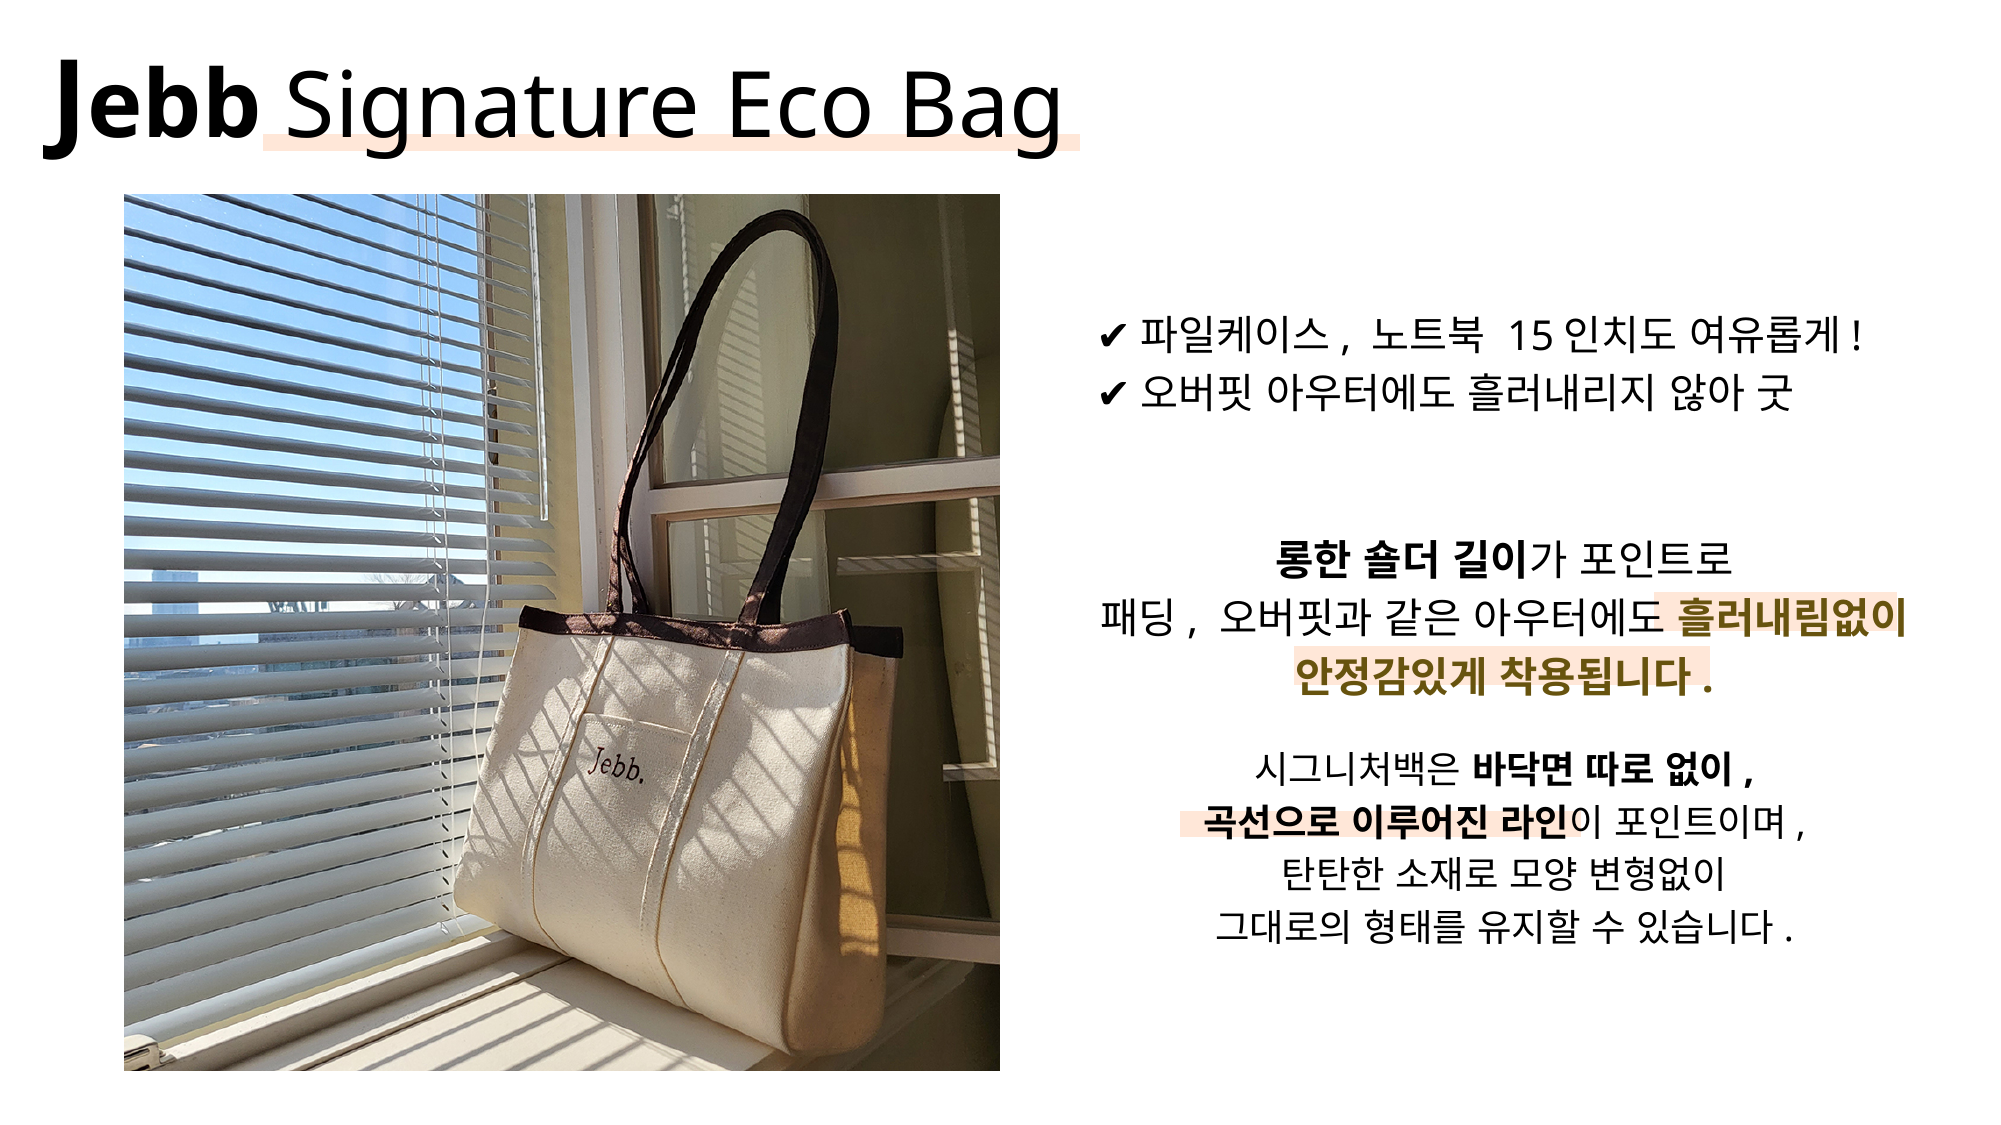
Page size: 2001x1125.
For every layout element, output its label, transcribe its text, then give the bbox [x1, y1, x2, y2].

picture [123, 193, 1001, 1071]
text_box 시그니처백은 바닥면 따로 없이, 곡선으로 이루어진 라인이 포인트이며, 탄탄한 소재로 모양 변형없이 그대로의 형태를 유지할 수 있습니다. [1081, 738, 1928, 957]
list ✔파일케이스, 노트북 15인치도 여유롭게! ✔오버핏 아우터에도 흘러내리지 않아 굿 [1081, 301, 1928, 425]
text_box 롱한 숄더 길이가 포인트로 패딩, 오버핏과 같은 아우터에도 흘러내림없이 안정감있게 착용됩니다. [1081, 526, 1928, 738]
title Jebb Signature Eco Bag [36, 0, 1837, 188]
